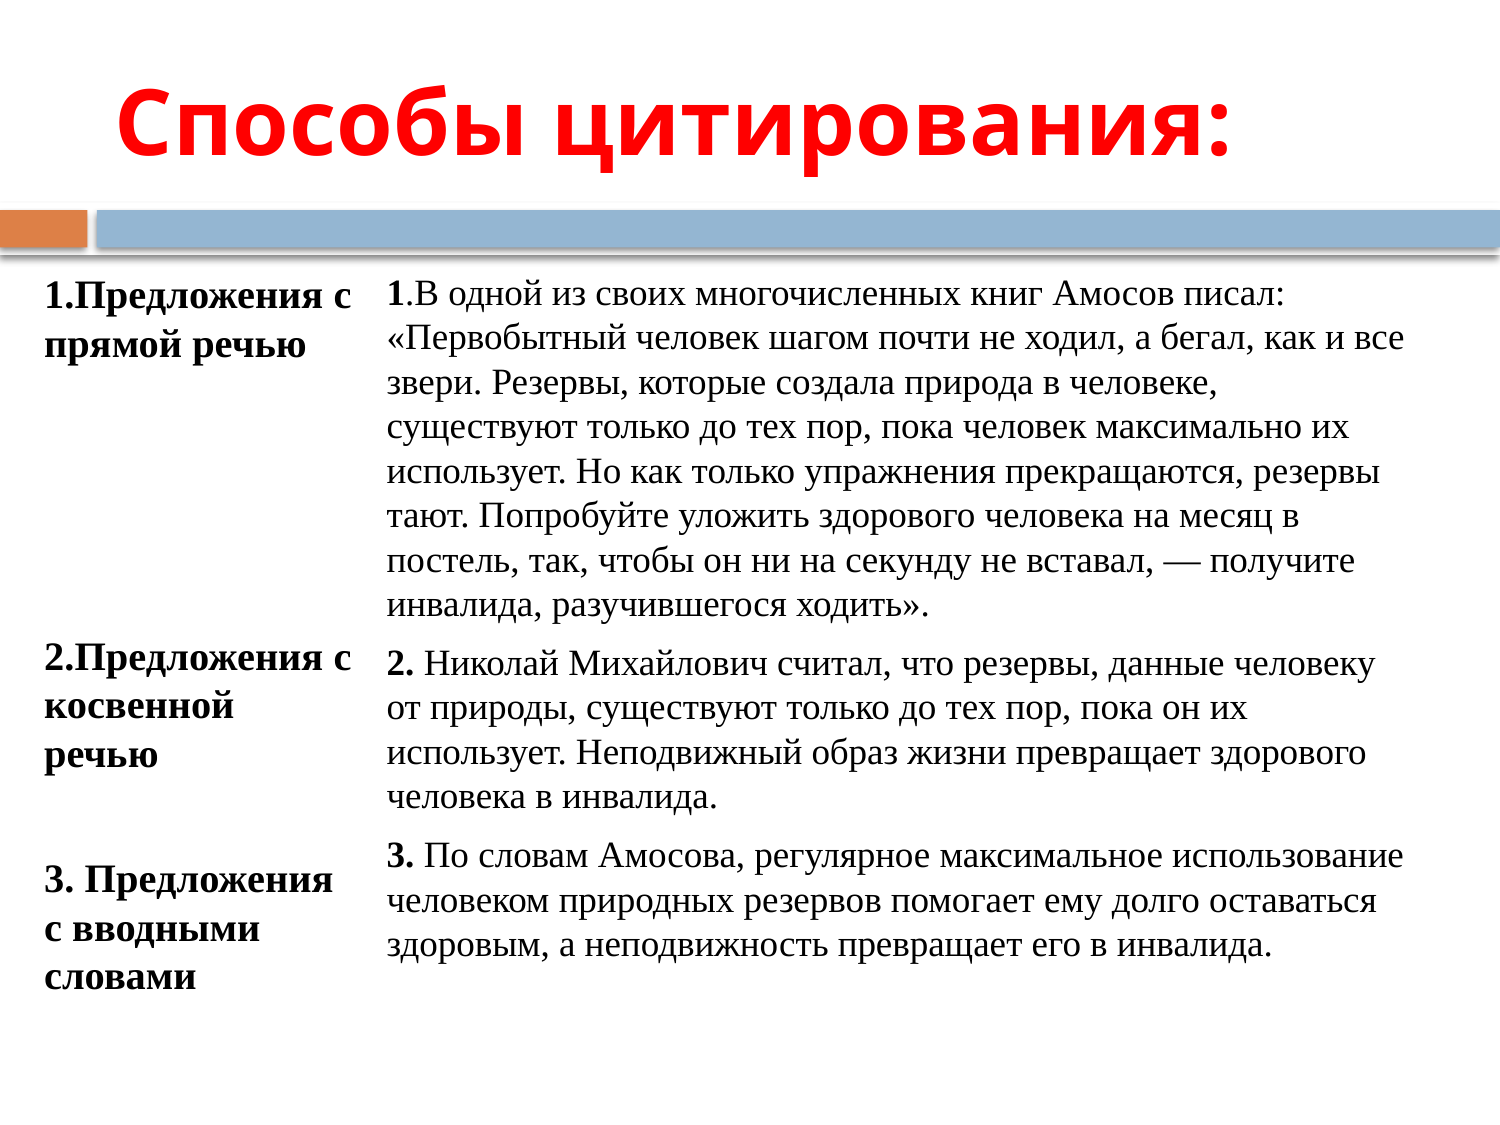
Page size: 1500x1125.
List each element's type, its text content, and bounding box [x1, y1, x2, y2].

title Способы цитирования: [99, 37, 1438, 200]
list 1.В одной из своих многочисленных книг Амосов писал: «Первобытный человек шагом почти не ходил, а бегал, как и все звери. Резервы, которые создала природа в человеке, существуют только до тех пор, пока человек максимально их использует. Но как только упражнения прекращаются, резервы тают. Попробуйте уложить здорового человека на месяц в постель, так, чтобы он ни на секунду не вставал, — получите инвалида, разучившегося ходить». 2. Николай Михайлович считал, что резервы, данные человеку от природы, существуют только до тех пор, пока он их использует. Неподвижный образ жизни превращает здорового человека в инвалида. 3. По словам Амосова, регулярное максимальное использование человеком природных резервов помогает ему долго оставаться здоровым, а неподвижность превращает его в инвалида. [371, 260, 1433, 1011]
list 1.Предложения с прямой речью 2.Предложения с косвенной речью 3. Предложения с вводными словами [29, 260, 371, 1011]
